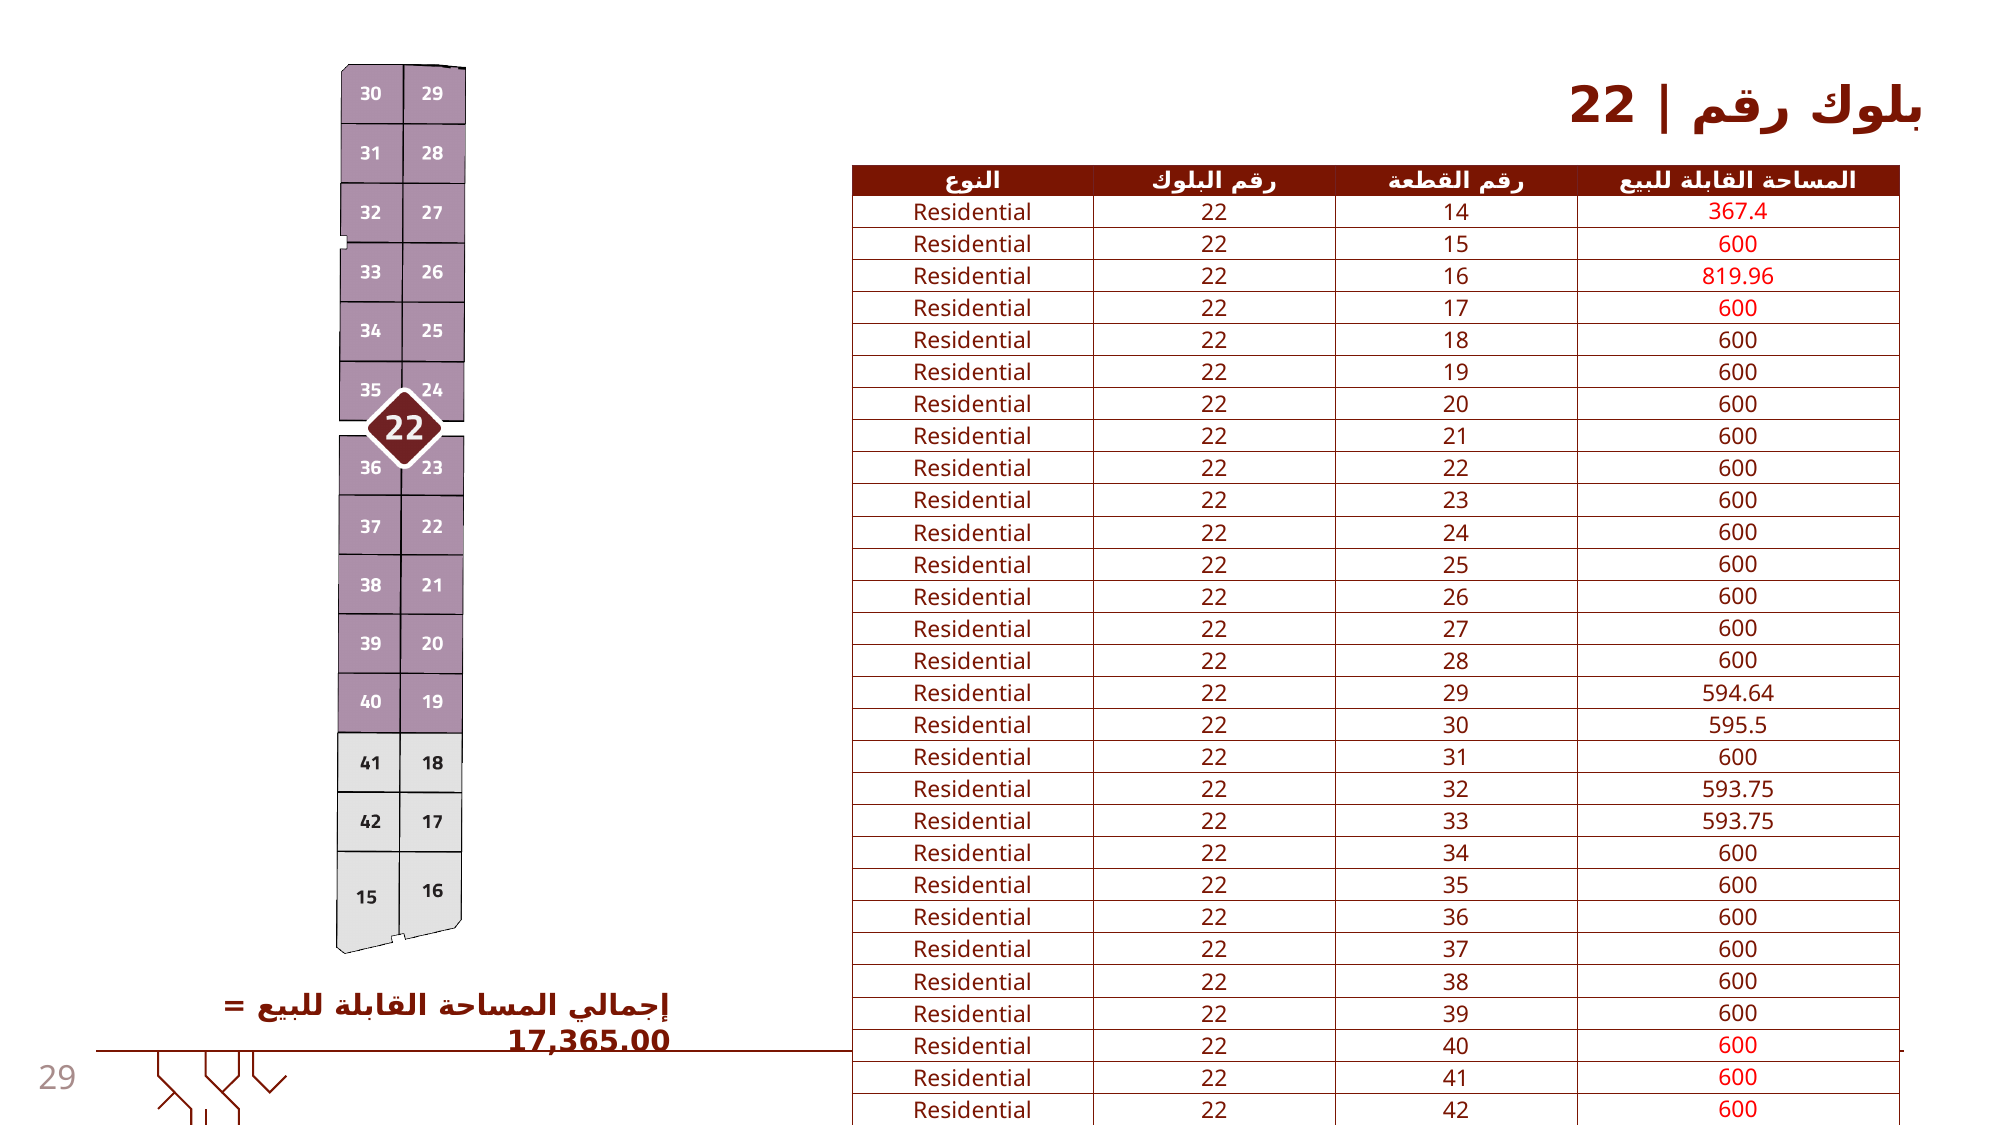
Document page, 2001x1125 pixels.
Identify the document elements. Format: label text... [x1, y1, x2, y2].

table_cell 22 [1094, 1062, 1335, 1093]
table_cell Residential [853, 452, 1093, 483]
table_cell Residential [853, 741, 1093, 772]
table_cell 600 [1578, 837, 1899, 868]
table_cell 22 [1094, 356, 1335, 387]
table_cell Residential [853, 228, 1093, 259]
table_cell 600 [1578, 292, 1899, 323]
table_cell 600 [1578, 484, 1899, 516]
table_cell 22 [1094, 709, 1335, 740]
table_cell 17 [1336, 292, 1577, 323]
table_cell Residential [853, 805, 1093, 836]
table_cell 32 [1336, 773, 1577, 804]
table_cell Residential [853, 484, 1093, 516]
table_cell 22 [1094, 965, 1335, 997]
table_cell 37 [1336, 933, 1577, 964]
slide_number 29 [21, 1050, 93, 1107]
table_cell 600 [1578, 549, 1899, 580]
table_cell 600 [1578, 420, 1899, 451]
table_cell 18 [1336, 324, 1577, 355]
table_cell Residential [853, 933, 1093, 964]
table_cell 600 [1578, 1094, 1899, 1125]
table_cell 20 [1336, 388, 1577, 419]
table_cell 22 [1094, 613, 1335, 644]
table_cell 600 [1578, 324, 1899, 355]
table_cell 600 [1578, 452, 1899, 483]
table_header المساحة القابلة للبيع [1578, 166, 1899, 195]
table_cell 22 [1094, 1030, 1335, 1061]
table_cell 22 [1094, 1094, 1335, 1125]
table_cell 600 [1578, 613, 1899, 644]
table_cell 14 [1336, 196, 1577, 227]
table_cell 22 [1094, 452, 1335, 483]
text_box إجمالي المساحة القابلة للبيع = 17,365.00 [116, 970, 686, 1066]
picture [336, 64, 466, 954]
table_cell 40 [1336, 1030, 1577, 1061]
table_cell Residential [853, 581, 1093, 612]
table_header النوع [853, 166, 1093, 195]
table_cell 28 [1336, 645, 1577, 676]
table_cell 600 [1578, 965, 1899, 997]
table_cell 819.96 [1578, 260, 1899, 291]
table_cell 600 [1578, 933, 1899, 964]
table_cell 595.5 [1578, 709, 1899, 740]
table_cell 22 [1094, 228, 1335, 259]
table_cell Residential [853, 420, 1093, 451]
table_cell Residential [853, 292, 1093, 323]
table_cell 22 [1094, 901, 1335, 932]
table_cell 15 [1336, 228, 1577, 259]
table_cell 22 [1094, 869, 1335, 900]
table_cell 26 [1336, 581, 1577, 612]
table_header رقم البلوك [1094, 166, 1335, 195]
table_cell 22 [1094, 420, 1335, 451]
table_cell 600 [1578, 901, 1899, 932]
table_cell 23 [1336, 484, 1577, 516]
table_cell 22 [1094, 549, 1335, 580]
table_cell 600 [1578, 869, 1899, 900]
table_cell 22 [1094, 260, 1335, 291]
table_cell 36 [1336, 901, 1577, 932]
table_cell 600 [1578, 741, 1899, 772]
table_cell 22 [1094, 517, 1335, 548]
table_cell Residential [853, 356, 1093, 387]
table_cell 22 [1094, 677, 1335, 708]
table_cell 600 [1578, 581, 1899, 612]
table_cell Residential [853, 517, 1093, 548]
table_cell 35 [1336, 869, 1577, 900]
table_cell 16 [1336, 260, 1577, 291]
table_cell 600 [1578, 645, 1899, 676]
table_cell Residential [853, 998, 1093, 1029]
table_cell 600 [1578, 517, 1899, 548]
table_cell 25 [1336, 549, 1577, 580]
table_cell Residential [853, 709, 1093, 740]
table_cell Residential [853, 773, 1093, 804]
table_cell 22 [1336, 452, 1577, 483]
table_cell 19 [1336, 356, 1577, 387]
table_cell Residential [853, 1030, 1093, 1061]
table_cell 22 [1094, 196, 1335, 227]
table_cell 367.4 [1578, 196, 1899, 227]
table_cell Residential [853, 196, 1093, 227]
table_cell 24 [1336, 517, 1577, 548]
table_cell 600 [1578, 1030, 1899, 1061]
table_cell 30 [1336, 709, 1577, 740]
table_cell 33 [1336, 805, 1577, 836]
table_header رقم القطعة [1336, 166, 1577, 195]
table_cell 22 [1094, 292, 1335, 323]
table_cell 600 [1578, 1062, 1899, 1093]
table_cell 22 [1094, 837, 1335, 868]
table_cell Residential [853, 388, 1093, 419]
table_cell 31 [1336, 741, 1577, 772]
table_cell 22 [1094, 388, 1335, 419]
table_cell 27 [1336, 613, 1577, 644]
table_cell Residential [853, 677, 1093, 708]
table_cell 594.64 [1578, 677, 1899, 708]
table_cell 41 [1336, 1062, 1577, 1093]
table_cell Residential [853, 324, 1093, 355]
table_cell 39 [1336, 998, 1577, 1029]
table_cell 29 [1336, 677, 1577, 708]
table_cell 22 [1094, 773, 1335, 804]
table_cell 22 [1094, 741, 1335, 772]
table_cell 22 [1094, 998, 1335, 1029]
table_cell Residential [853, 260, 1093, 291]
table_cell 22 [1094, 324, 1335, 355]
table_cell 38 [1336, 965, 1577, 997]
table_cell 593.75 [1578, 773, 1899, 804]
table_cell 22 [1094, 933, 1335, 964]
table_cell 22 [1094, 484, 1335, 516]
table_cell Residential [853, 1062, 1093, 1093]
table_cell Residential [853, 901, 1093, 932]
table_cell 600 [1578, 998, 1899, 1029]
table_cell 22 [1094, 645, 1335, 676]
table_cell Residential [853, 613, 1093, 644]
table_cell 22 [1094, 581, 1335, 612]
table_cell 21 [1336, 420, 1577, 451]
text_box بلوك رقم | 22 [1553, 64, 1941, 140]
table_cell 22 [1094, 805, 1335, 836]
table_cell 600 [1578, 388, 1899, 419]
table_cell Residential [853, 965, 1093, 997]
table_cell 34 [1336, 837, 1577, 868]
table_cell 600 [1578, 228, 1899, 259]
table_cell 42 [1336, 1094, 1577, 1125]
table_cell Residential [853, 869, 1093, 900]
table_cell Residential [853, 837, 1093, 868]
table_cell Residential [853, 549, 1093, 580]
table_cell 593.75 [1578, 805, 1899, 836]
table_cell Residential [853, 645, 1093, 676]
table_cell 600 [1578, 356, 1899, 387]
table_cell Residential [853, 1094, 1093, 1125]
